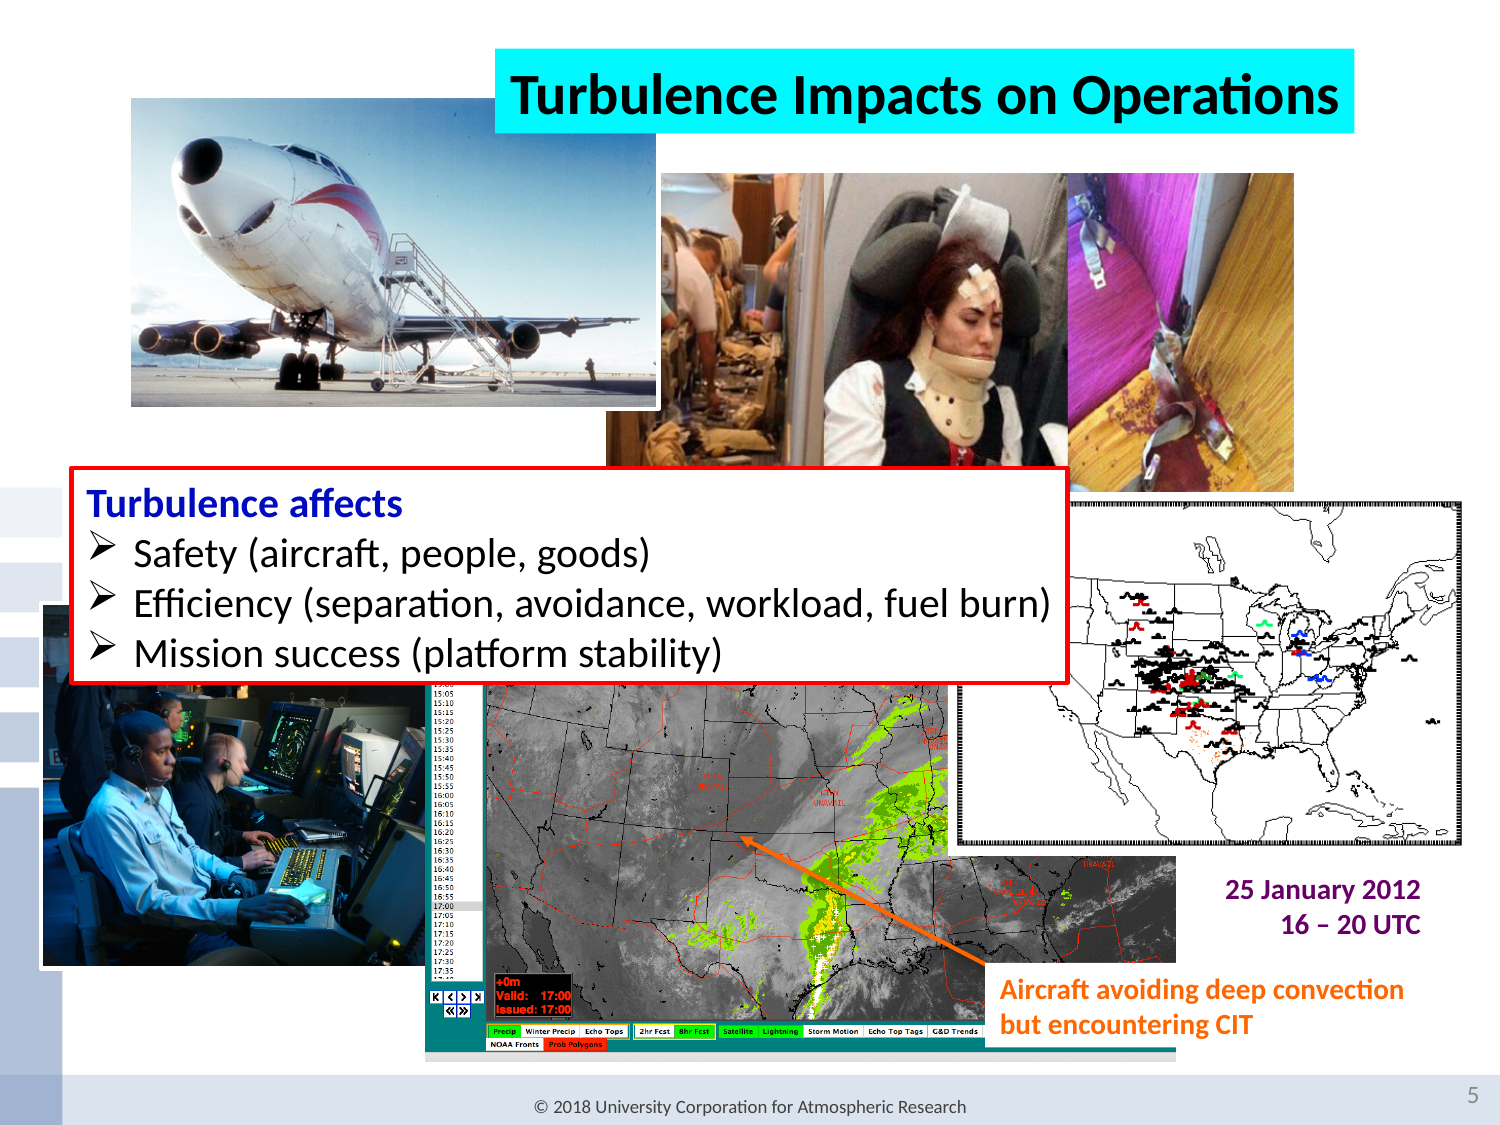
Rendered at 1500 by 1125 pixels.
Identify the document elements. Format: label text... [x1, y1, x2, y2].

text_box Aircraft avoiding deep convection but encountering CIT [1179, 962, 1421, 1048]
text_box Turbulence Impacts on Operations [495, 48, 1355, 134]
text_box 25 January 2012 16 – 20 UTC [1210, 864, 1436, 948]
slide_number 5 [1144, 1063, 1495, 1124]
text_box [739, 836, 1023, 984]
text_box Turbulence affects Safety (aircraft, people, goods) Efficiency (separation, avoidance, workload, fuel burn) Mission success (platform stability) [71, 468, 600, 603]
picture [43, 97, 1474, 1062]
